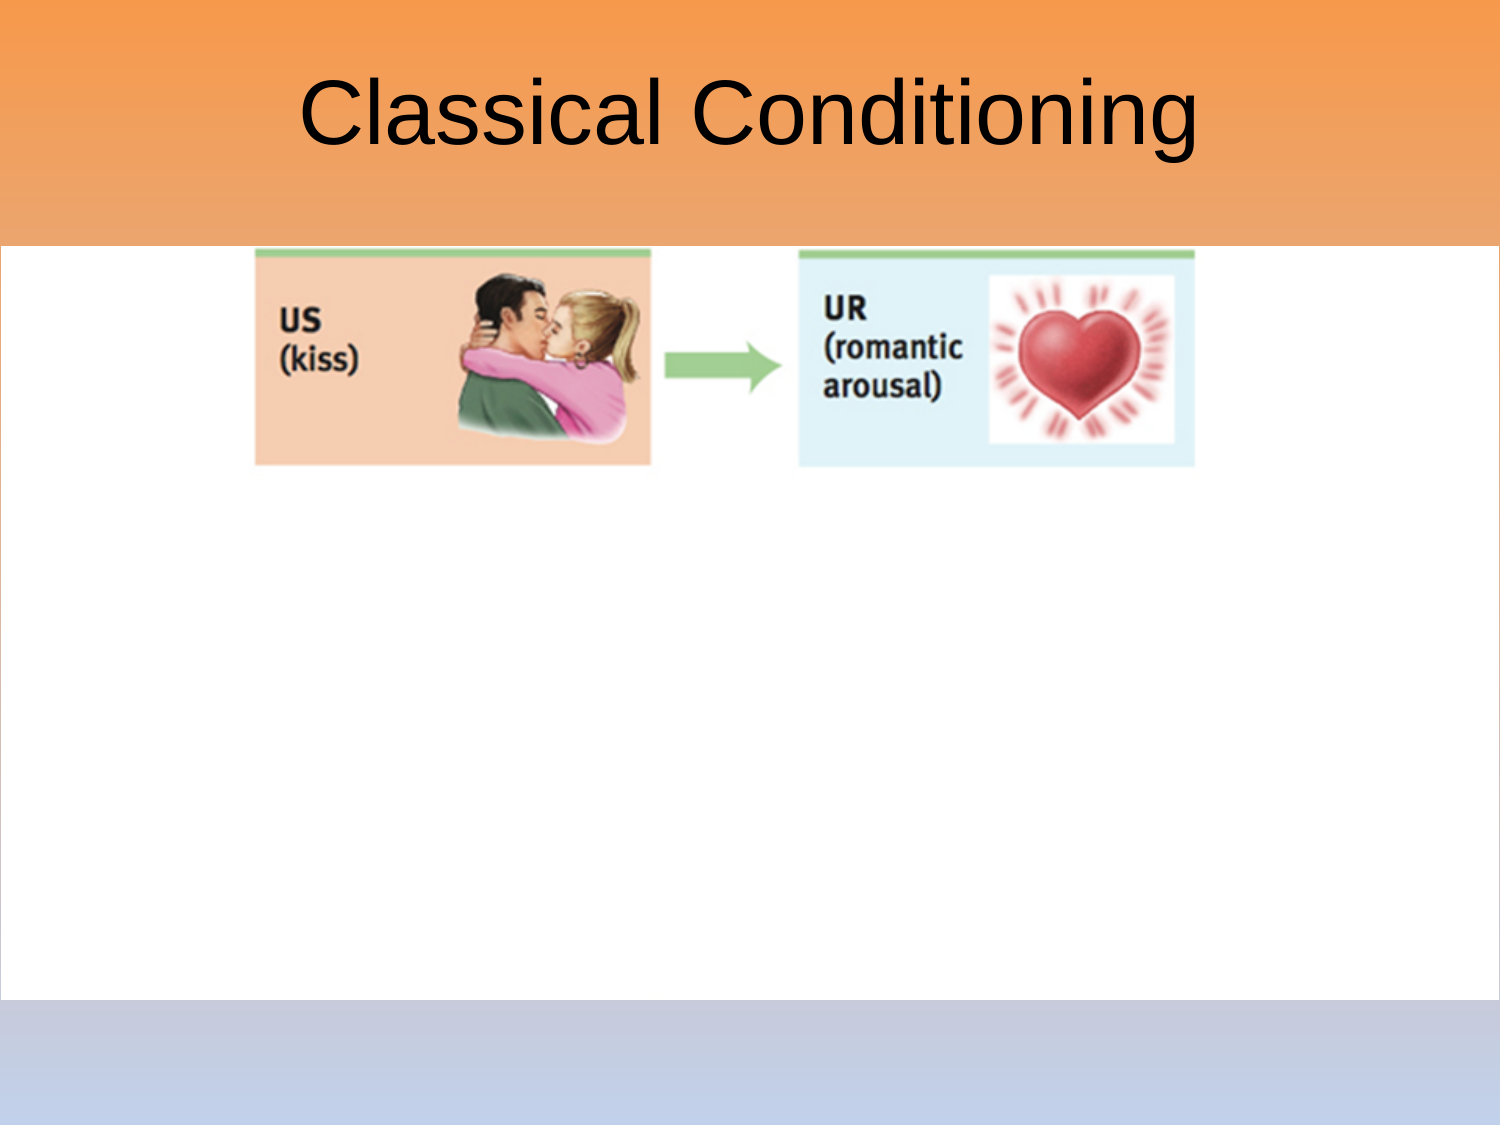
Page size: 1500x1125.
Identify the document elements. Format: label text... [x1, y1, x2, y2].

text_box Classical Conditioning [0, 45, 1500, 233]
picture [1, 246, 1499, 1001]
